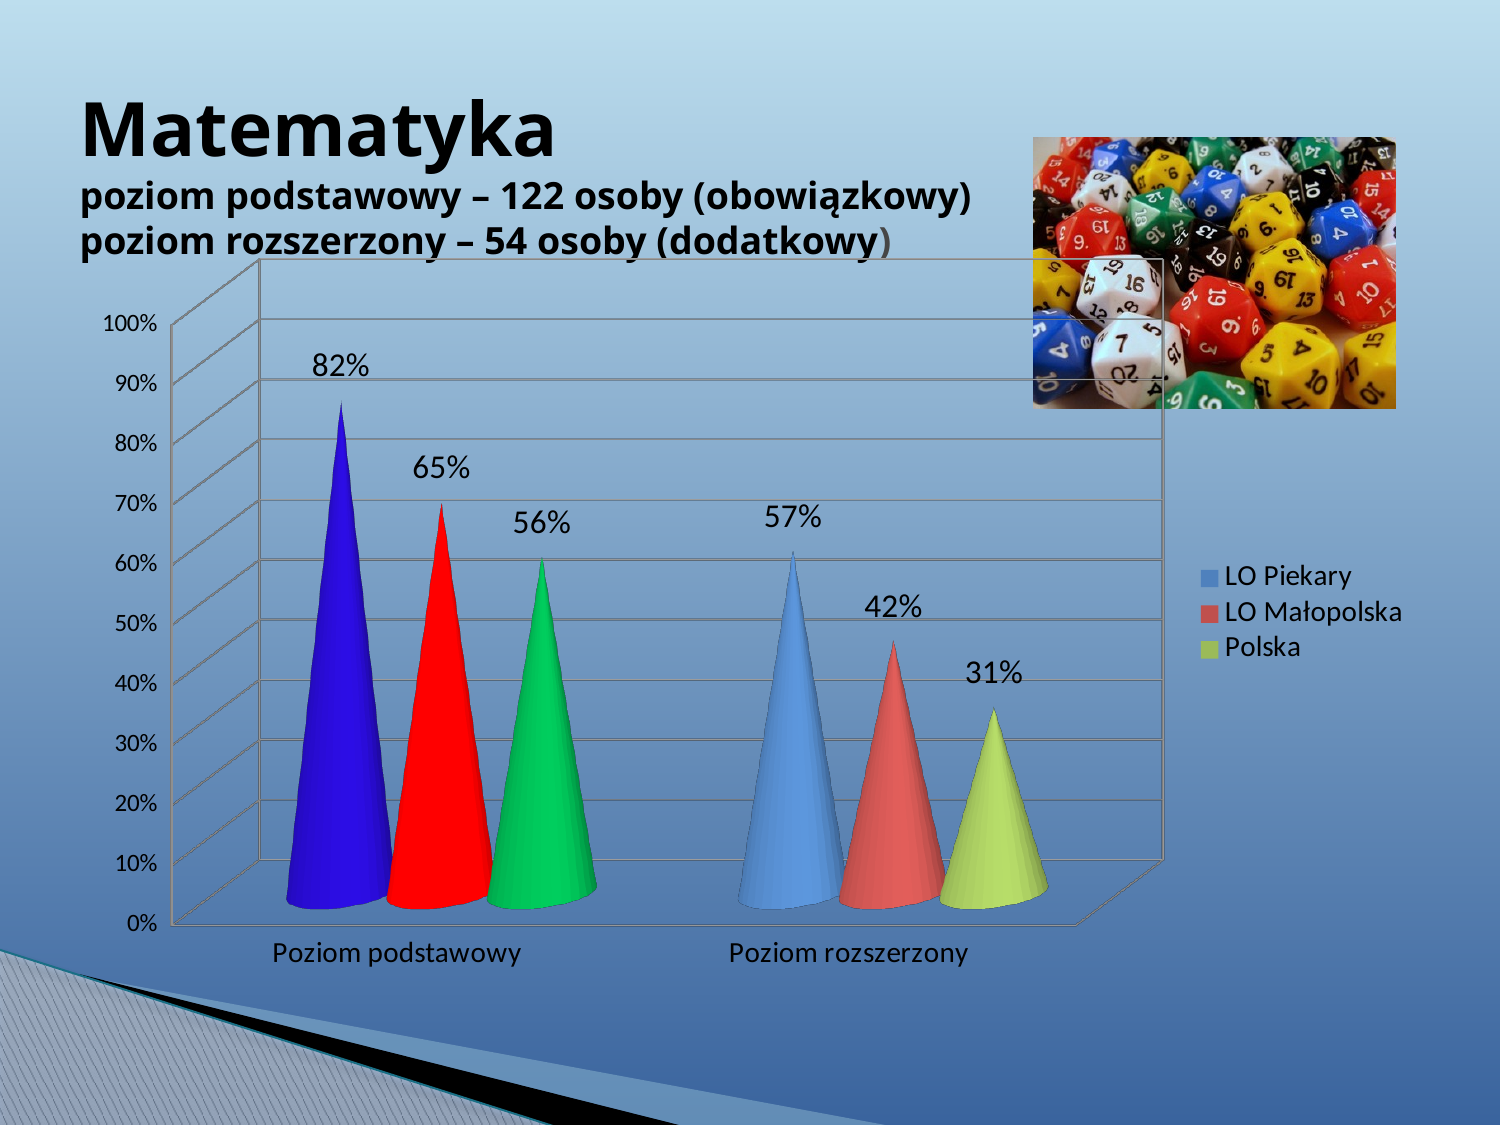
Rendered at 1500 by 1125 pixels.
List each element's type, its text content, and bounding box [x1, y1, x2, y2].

title Matematyka poziom podstawowy – 122 osoby (obowiązkowy) poziom rozszerzony – 54 osoby (dodatkowy) [64, 78, 1415, 266]
picture [1033, 136, 1396, 242]
chart [74, 242, 1426, 986]
